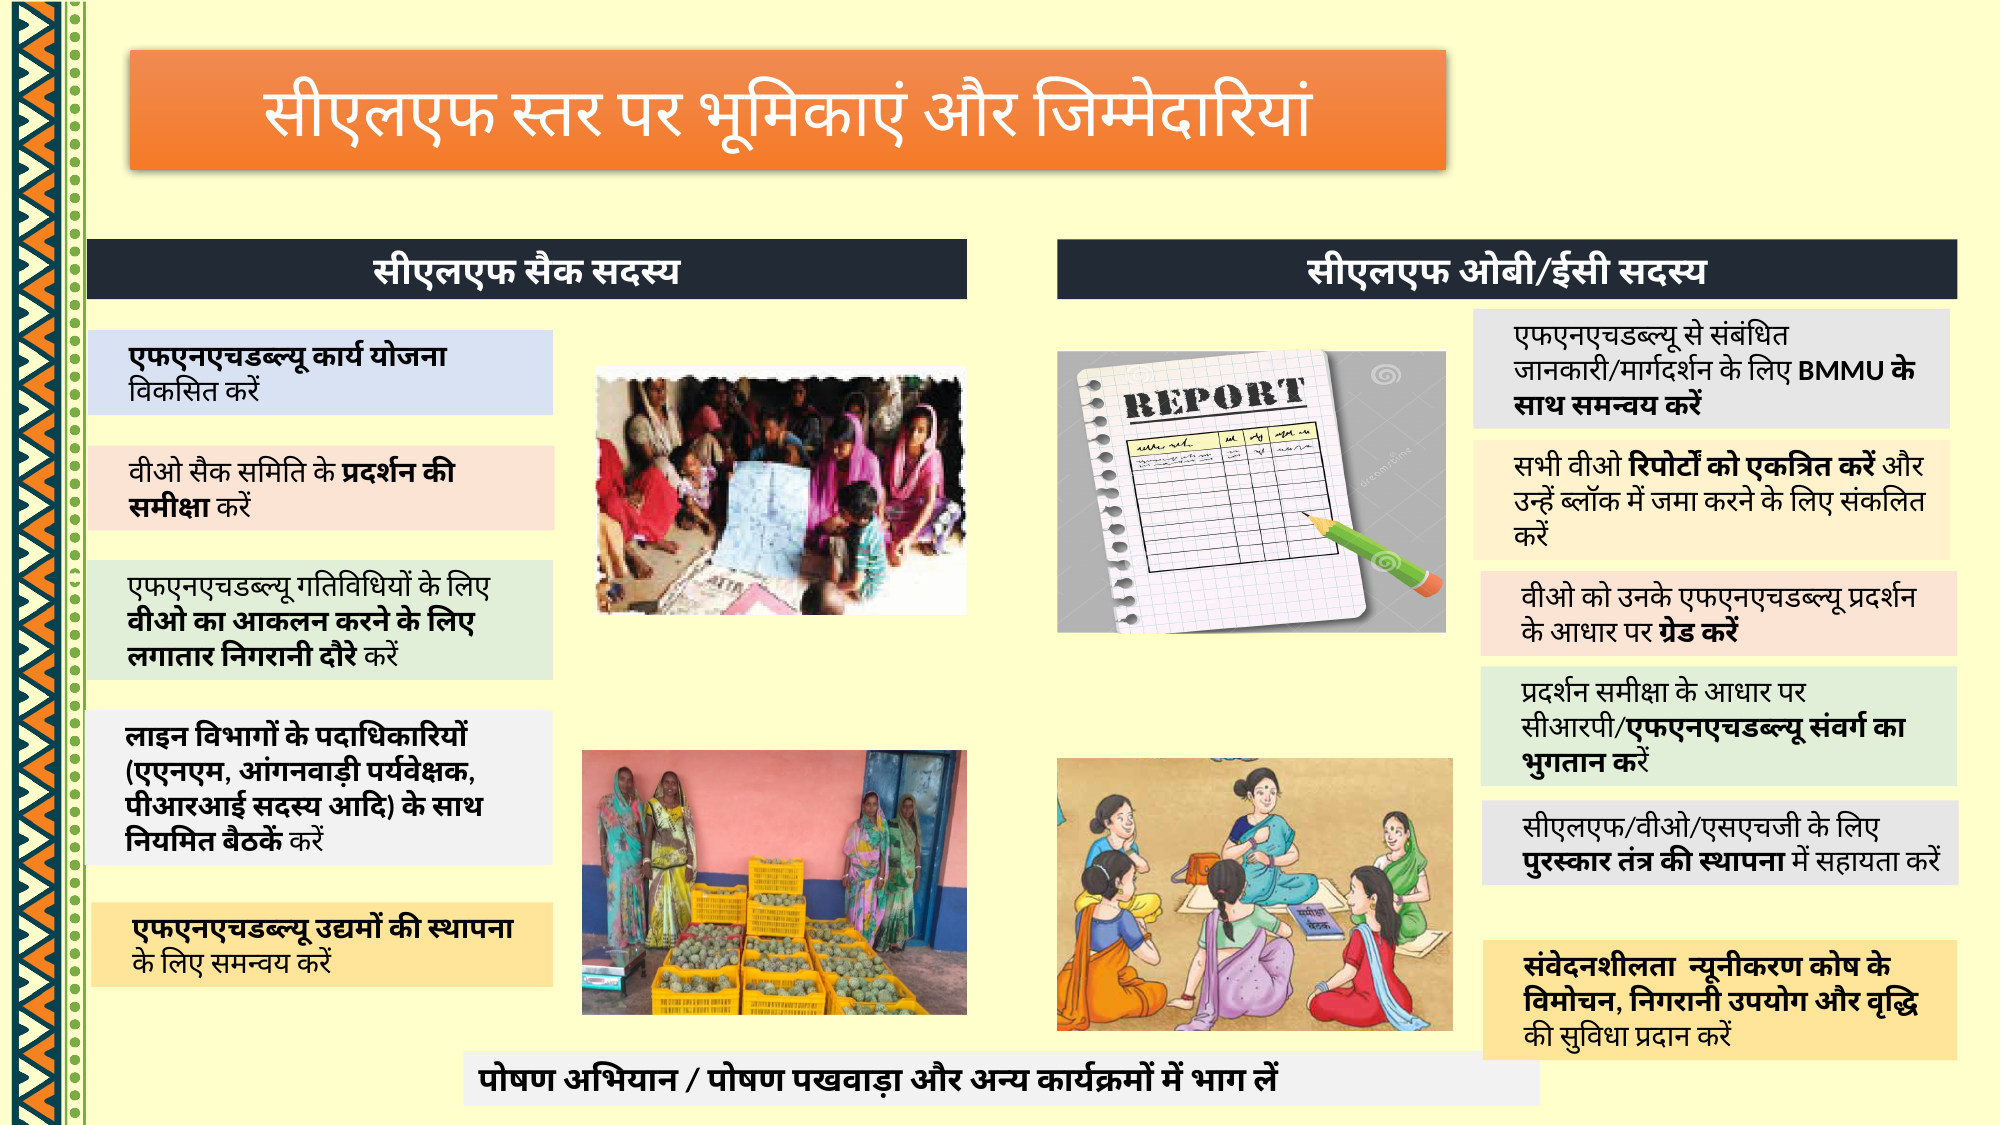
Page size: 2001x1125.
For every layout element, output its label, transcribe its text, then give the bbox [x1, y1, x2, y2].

text_box एफएनएचडब्ल्यू गतिविधियों के लिए वीओ का आकलन करने के लिए लगातार निगरानी दौरे करें [86, 560, 554, 680]
text_box सीएलएफ ओबी/ईसी सदस्य [1057, 239, 1958, 300]
text_box संवेदनशीलता न्यूनीकरण कोष के विमोचन, निगरानी उपयोग और वृद्धि की सुविधा प्रदान करें [1482, 940, 1958, 1061]
picture [1056, 348, 1447, 634]
picture [1056, 758, 1454, 1031]
picture [0, 0, 99, 1125]
picture [582, 750, 967, 1015]
text_box पोषण अभियान / पोषण पखवाड़ा और अन्य कार्यक्रमों में भाग लें [463, 1050, 1540, 1106]
text_box एफएनएचडब्ल्यू से संबंधित जानकारी/मार्गदर्शन के लिए BMMU के साथ समन्वय करें [1473, 308, 1950, 429]
text_box सीएलएफ सैक सदस्य [86, 239, 967, 300]
text_box एफएनएचडब्ल्यू उद्यमों की स्थापना के लिए समन्वय करें [91, 902, 554, 988]
picture [595, 366, 967, 615]
text_box एफएनएचडब्ल्यू कार्य योजना विकसित करें [88, 330, 554, 416]
text_box वीओ सैक समिति के प्रदर्शन की समीक्षा करें [88, 445, 555, 531]
text_box वीओ को उनके एफएनएचडब्ल्यू प्रदर्शन के आधार पर ग्रेड करें [1480, 570, 1958, 656]
text_box सीएलएफ/वीओ/एसएचजी के लिए पुरस्कार तंत्र की स्थापना में सहायता करें [1482, 800, 1959, 886]
text_box सीएलएफ स्तर पर भूमिकाएं और जिम्मेदारियां [130, 50, 1446, 170]
text_box प्रदर्शन समीक्षा के आधार पर सीआरपी/एफएनएचडब्ल्यू संवर्ग का भुगतान करें [1480, 666, 1958, 787]
text_box लाइन विभागों के पदाधिकारियों (एएनएम, आंगनवाड़ी पर्यवेक्षक, पीआरआई सदस्य आदि) के साथ नियमित बैठकें करें [84, 710, 553, 865]
text_box सभी वीओ रिपोर्टों को एकत्रित करें और उन्हें ब्लॉक में जमा करने के लिए संकलित करें [1473, 440, 1950, 560]
text_box [25, 0, 76, 27]
